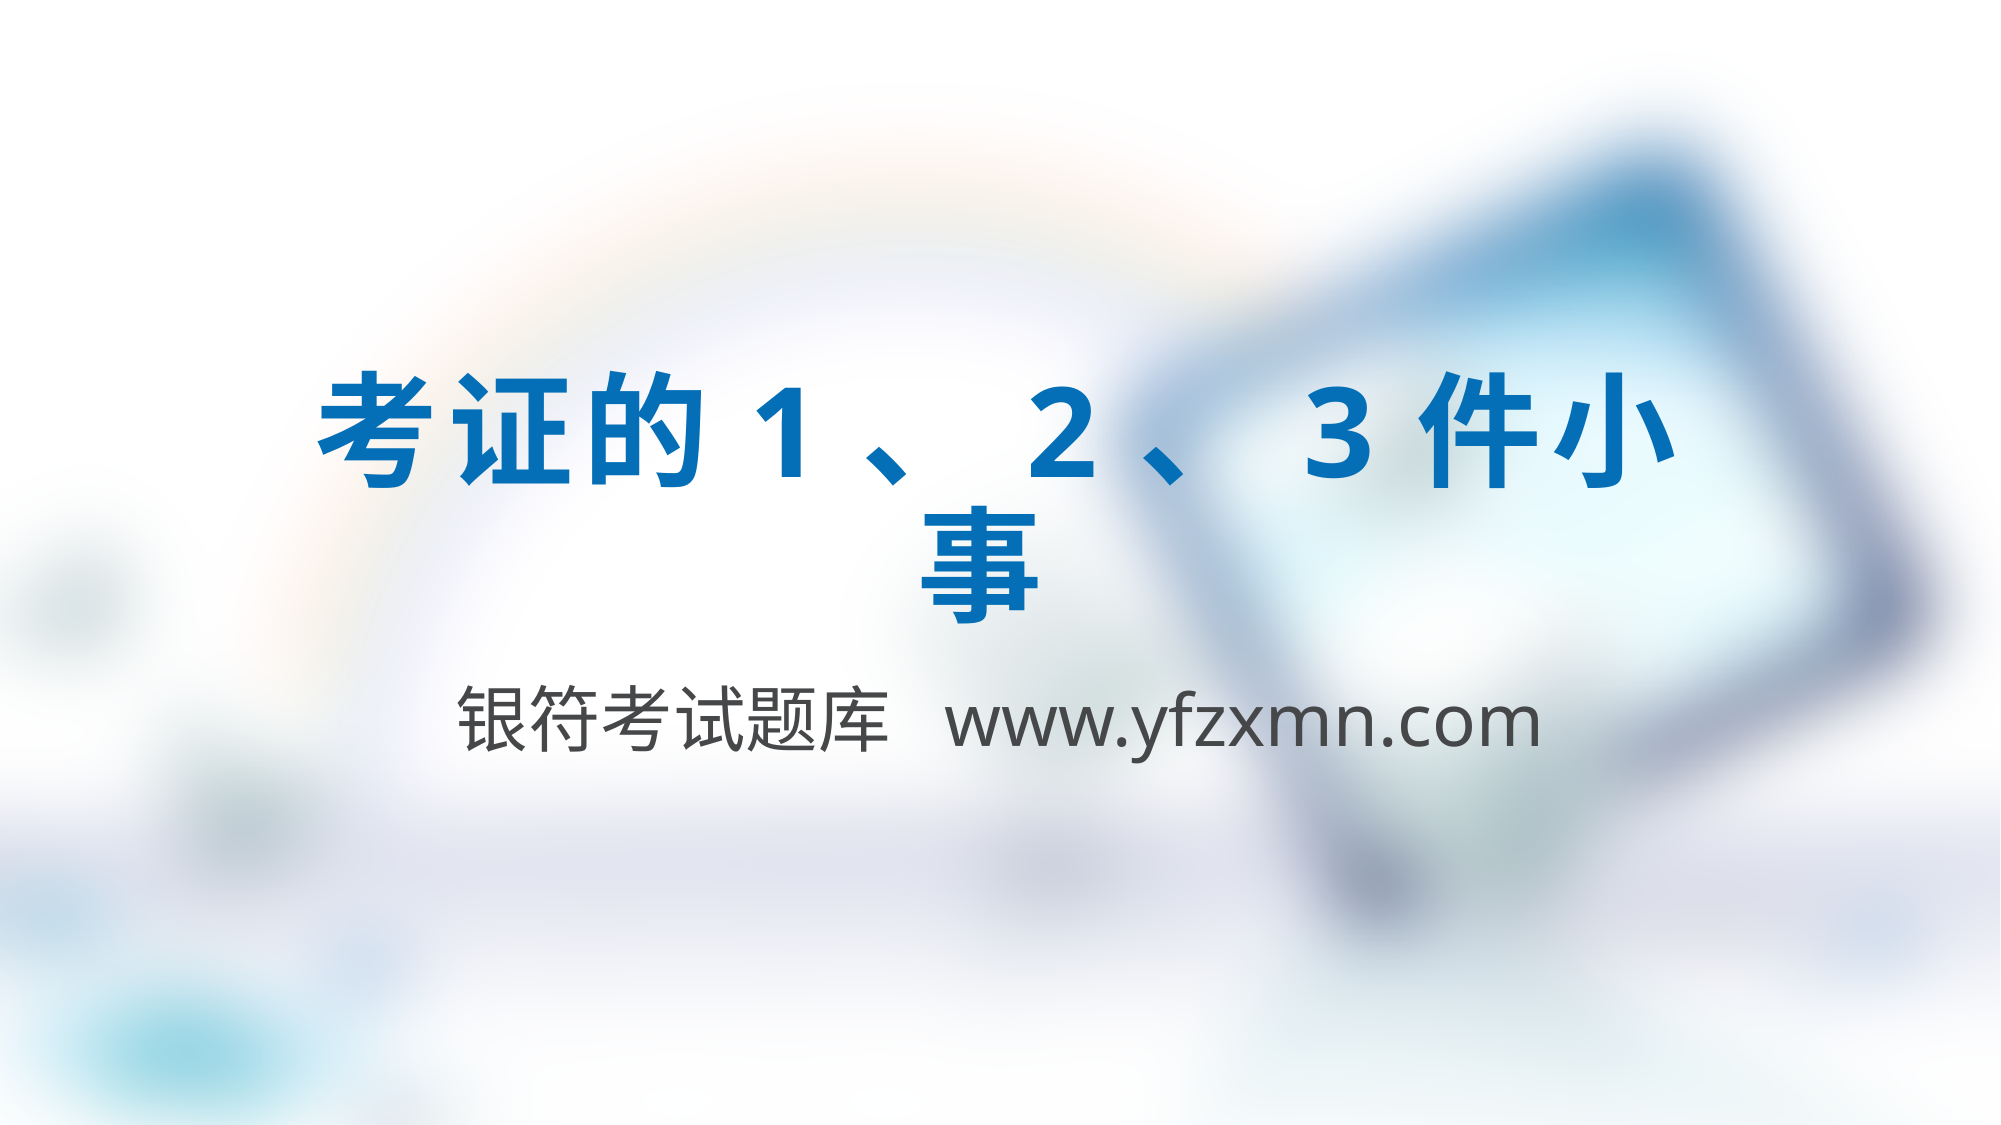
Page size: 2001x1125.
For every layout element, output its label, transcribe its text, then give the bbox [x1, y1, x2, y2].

picture [0, 0, 2001, 1125]
title 考证的1、2、3件小事 [249, 415, 1750, 648]
subtitle 银符考试题库 www.yfzxmn.com [249, 676, 1750, 798]
